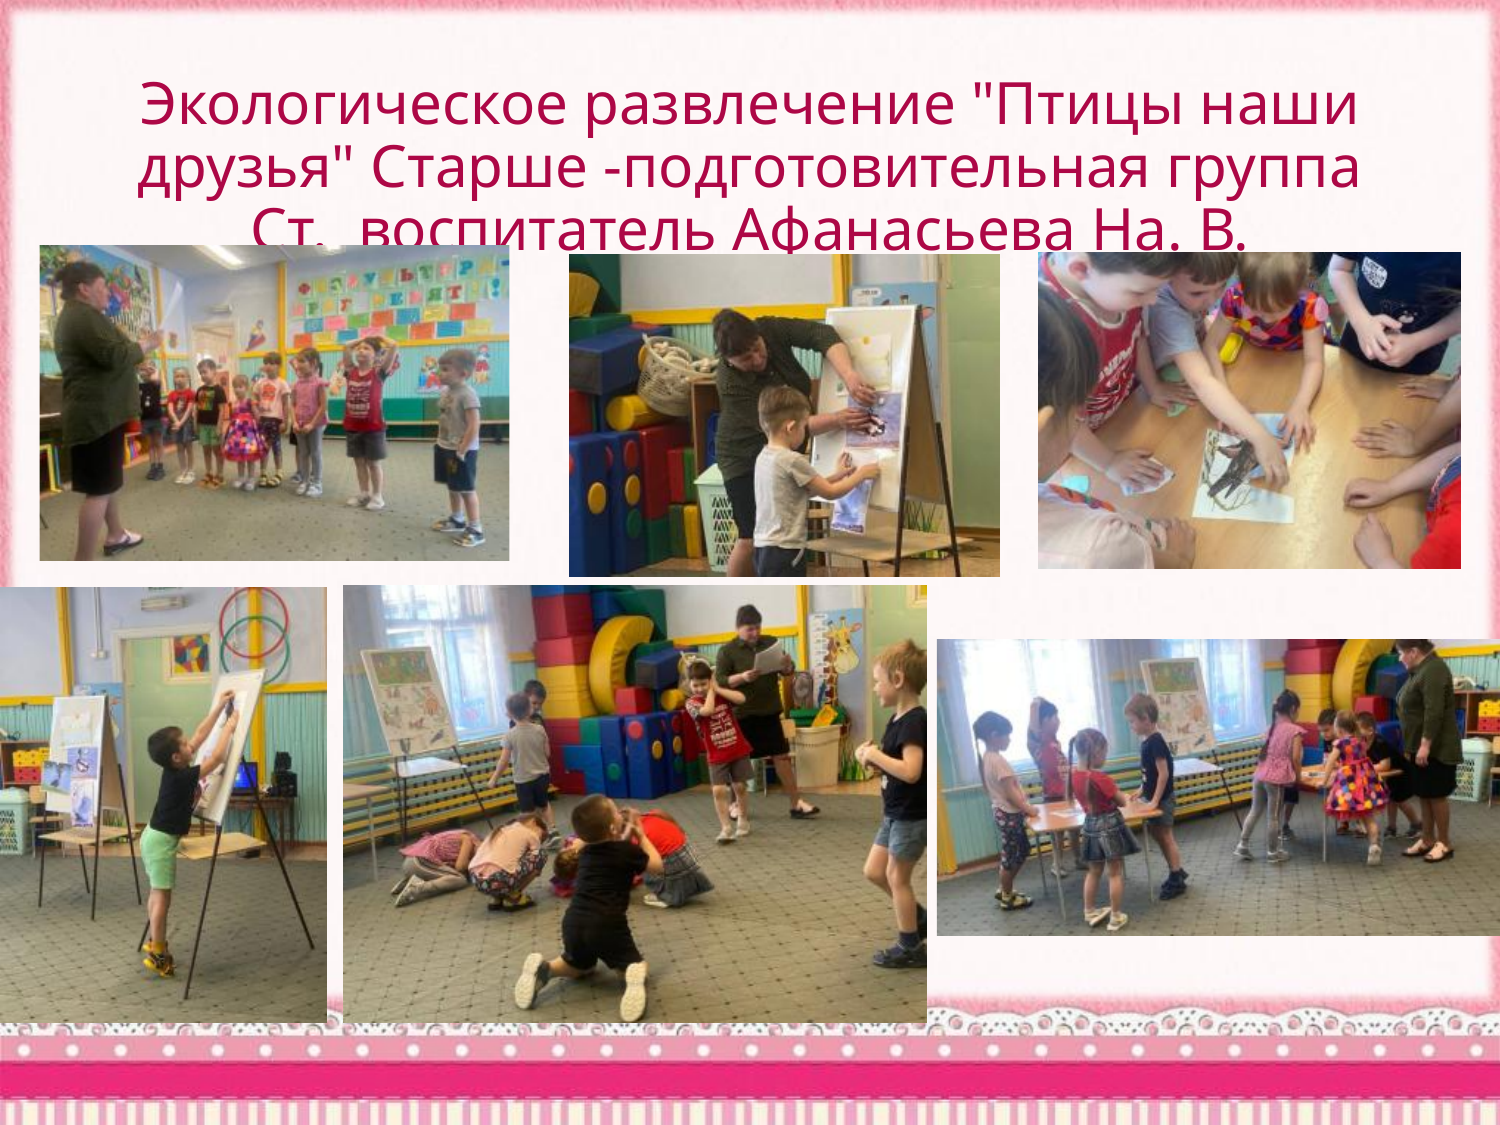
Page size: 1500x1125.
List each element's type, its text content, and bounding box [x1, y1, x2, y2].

title Экологическое развлечение "Птицы наши друзья" Старше -подготовительная группа Ст. воспитатель Афанасьева На. В. [103, 59, 1397, 278]
picture [0, 0, 1500, 1125]
